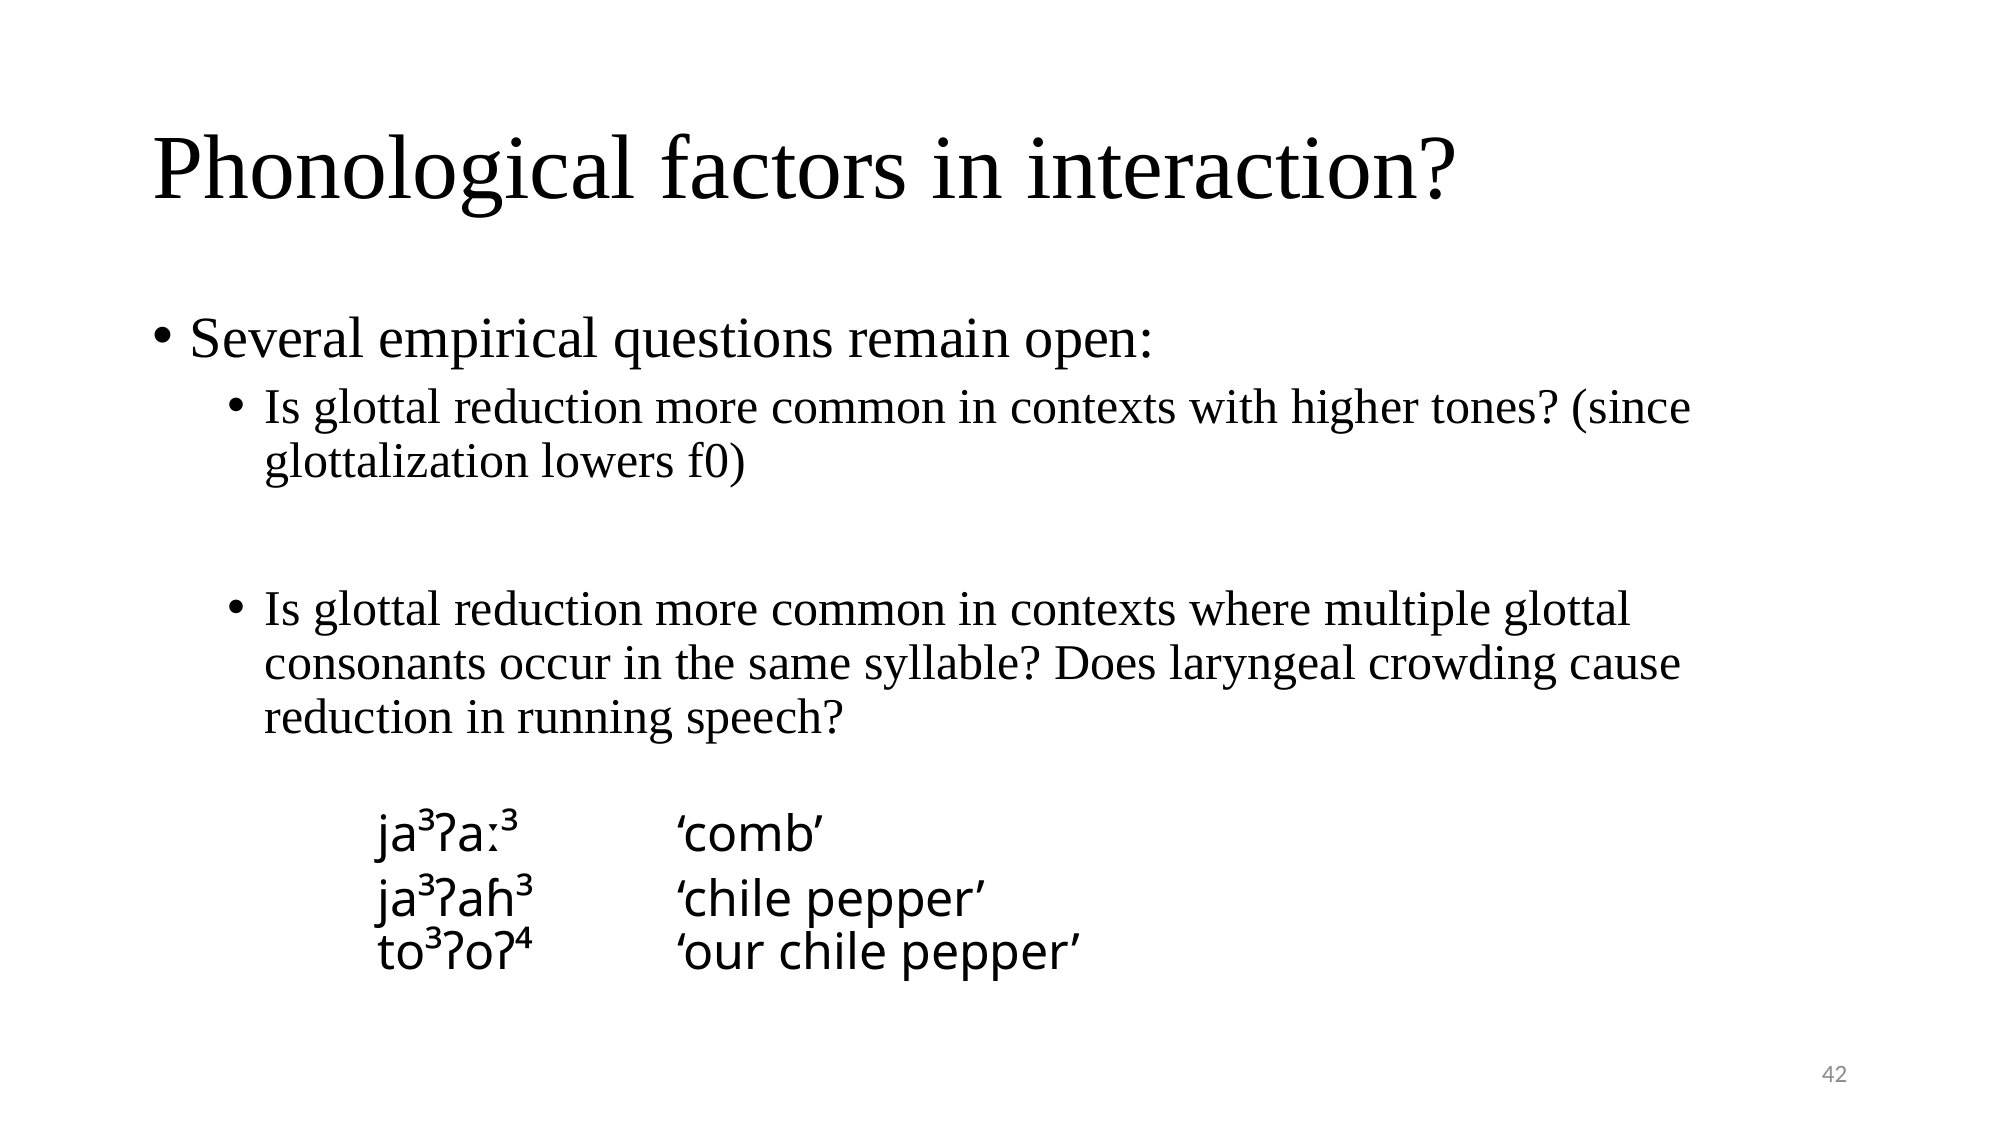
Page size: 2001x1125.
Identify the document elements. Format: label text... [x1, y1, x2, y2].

title Phonological factors in interaction? [137, 59, 1863, 278]
list Several empirical questions remain open: Is glottal reduction more common in contexts with higher tones? (since glottalization lowers f0) Is glottal reduction more common in contexts where multiple glottal consonants occur in the same syllable? Does laryngeal crowding cause reduction in running speech? ja³ʔaː³ ‘comb’ ja³ʔaɦ³ ‘chile pepper’ to³ʔoʔ⁴ ‘our chile pepper’ [137, 299, 1863, 1014]
slide_number 42 [1412, 1042, 1863, 1103]
